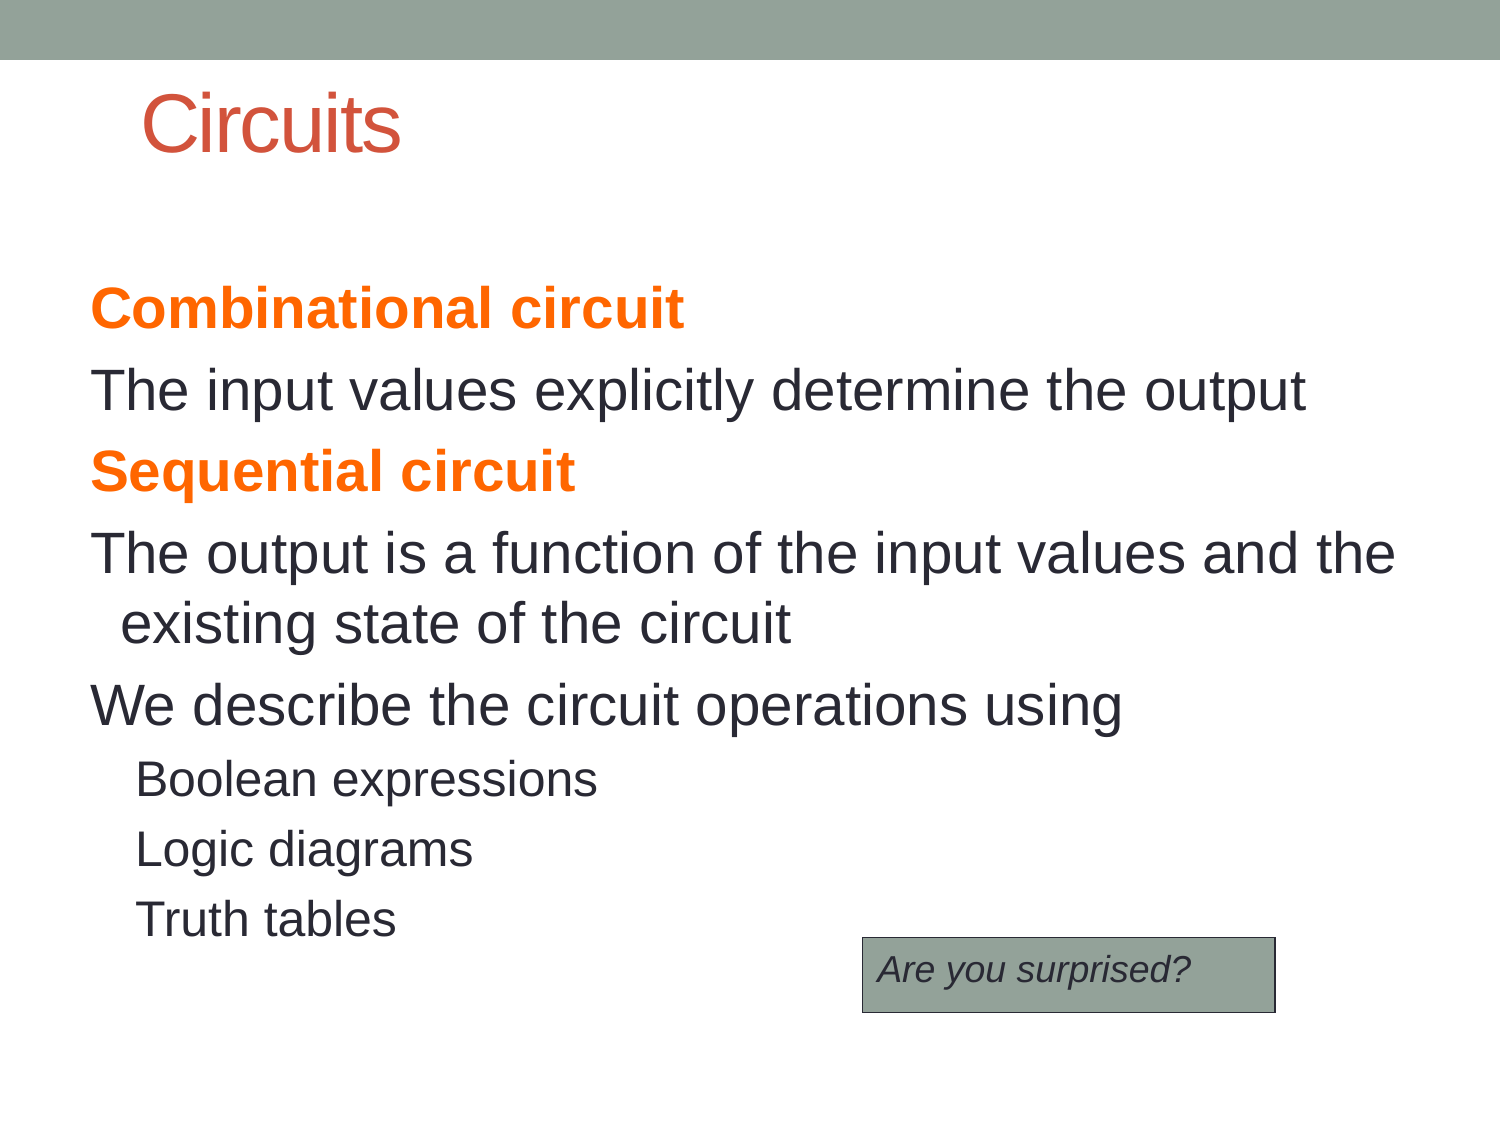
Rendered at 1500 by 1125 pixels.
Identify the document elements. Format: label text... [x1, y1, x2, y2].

text_box Are you surprised? [862, 937, 1275, 1013]
list Combinational circuit The input values explicitly determine the output Sequential circuit The output is a function of the input values and the existing state of the circuit We describe the circuit operations using Boolean expressions Logic diagrams Truth tables [75, 262, 1425, 1063]
title Circuits [125, 24, 1350, 213]
